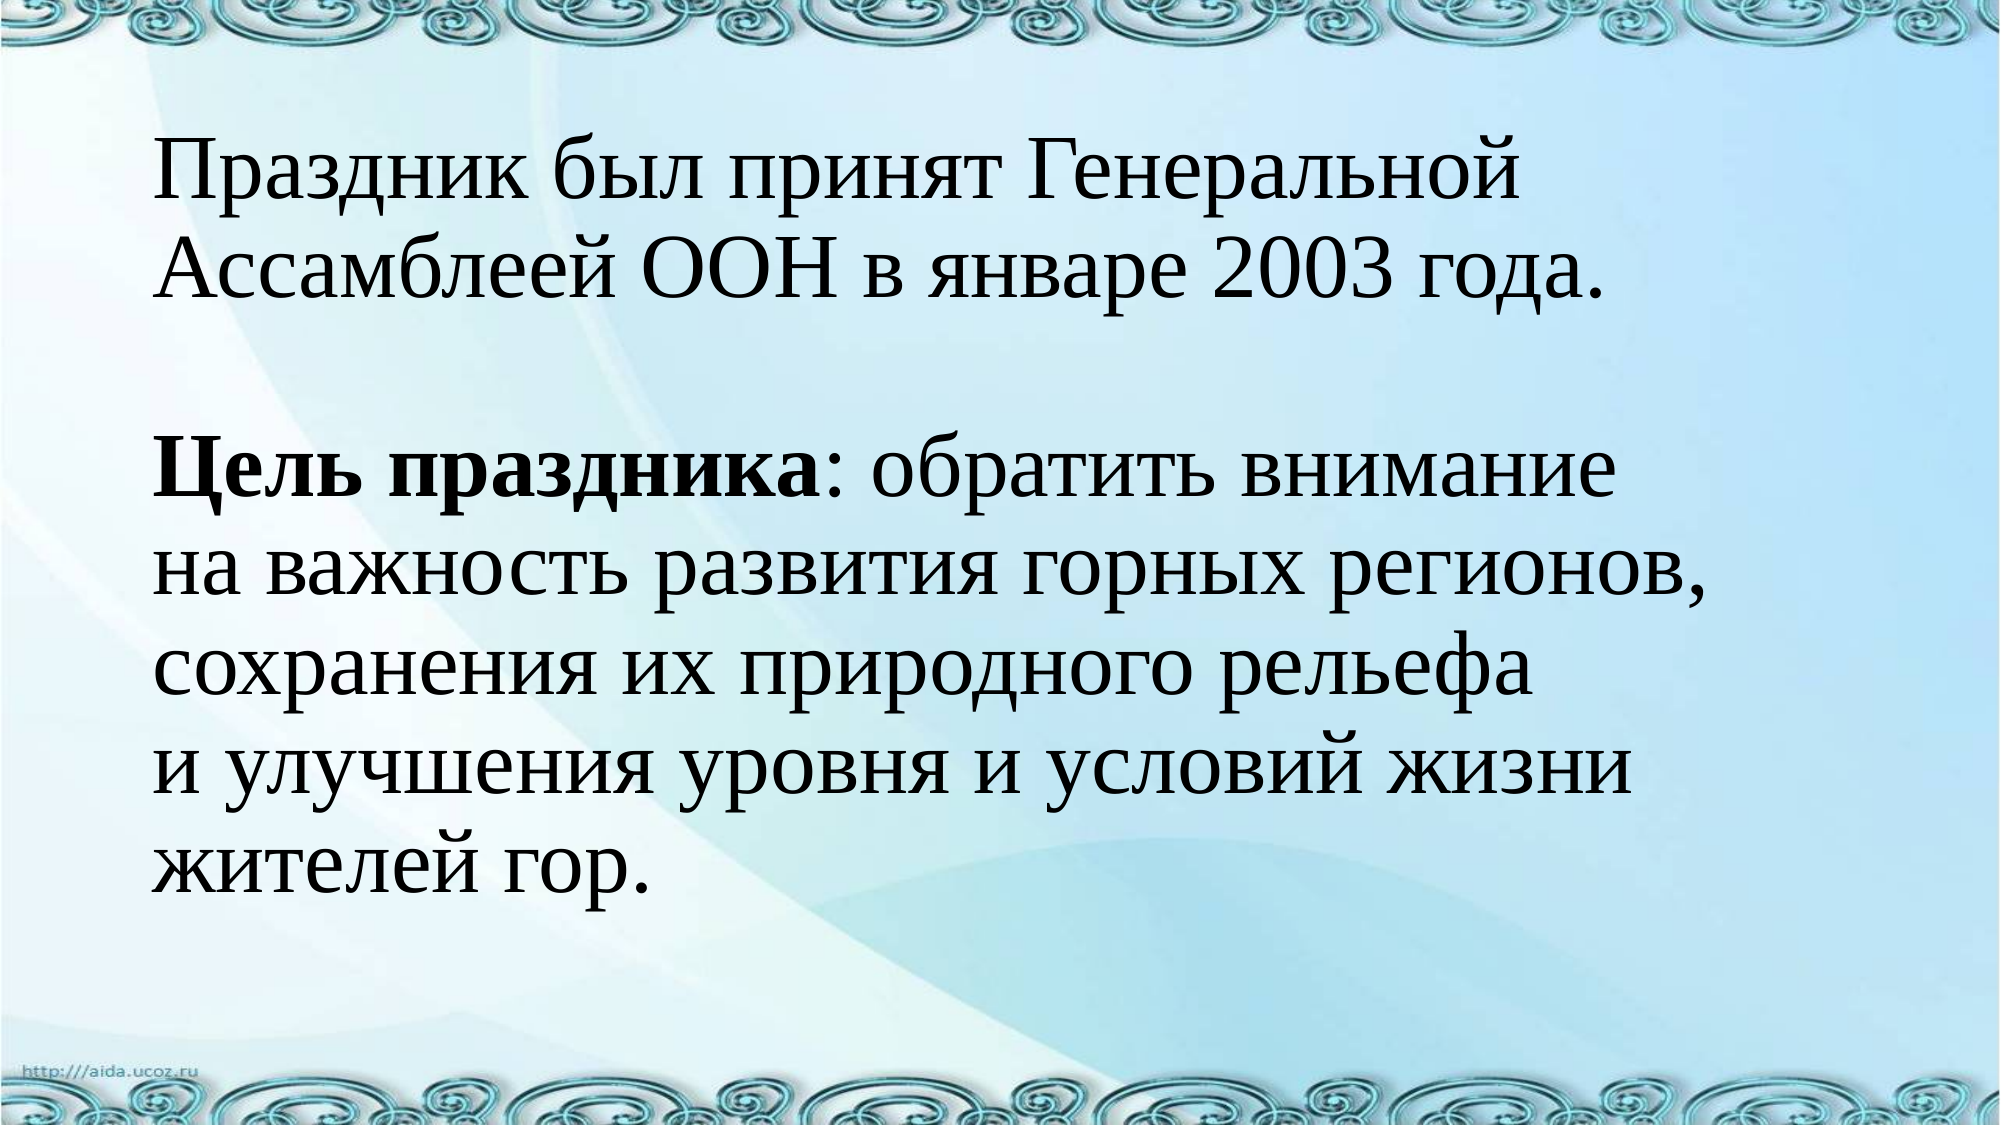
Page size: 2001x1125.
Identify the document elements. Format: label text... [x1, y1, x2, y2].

title Праздник был принят Генеральной Ассамблеей ООН в январе 2003 года. Цель праздника: обратить внимание на важность развития горных регионов, сохранения их природного рельефа и улучшения уровня и условий жизни жителей гор. [137, 59, 1863, 972]
picture [0, 0, 2001, 1125]
